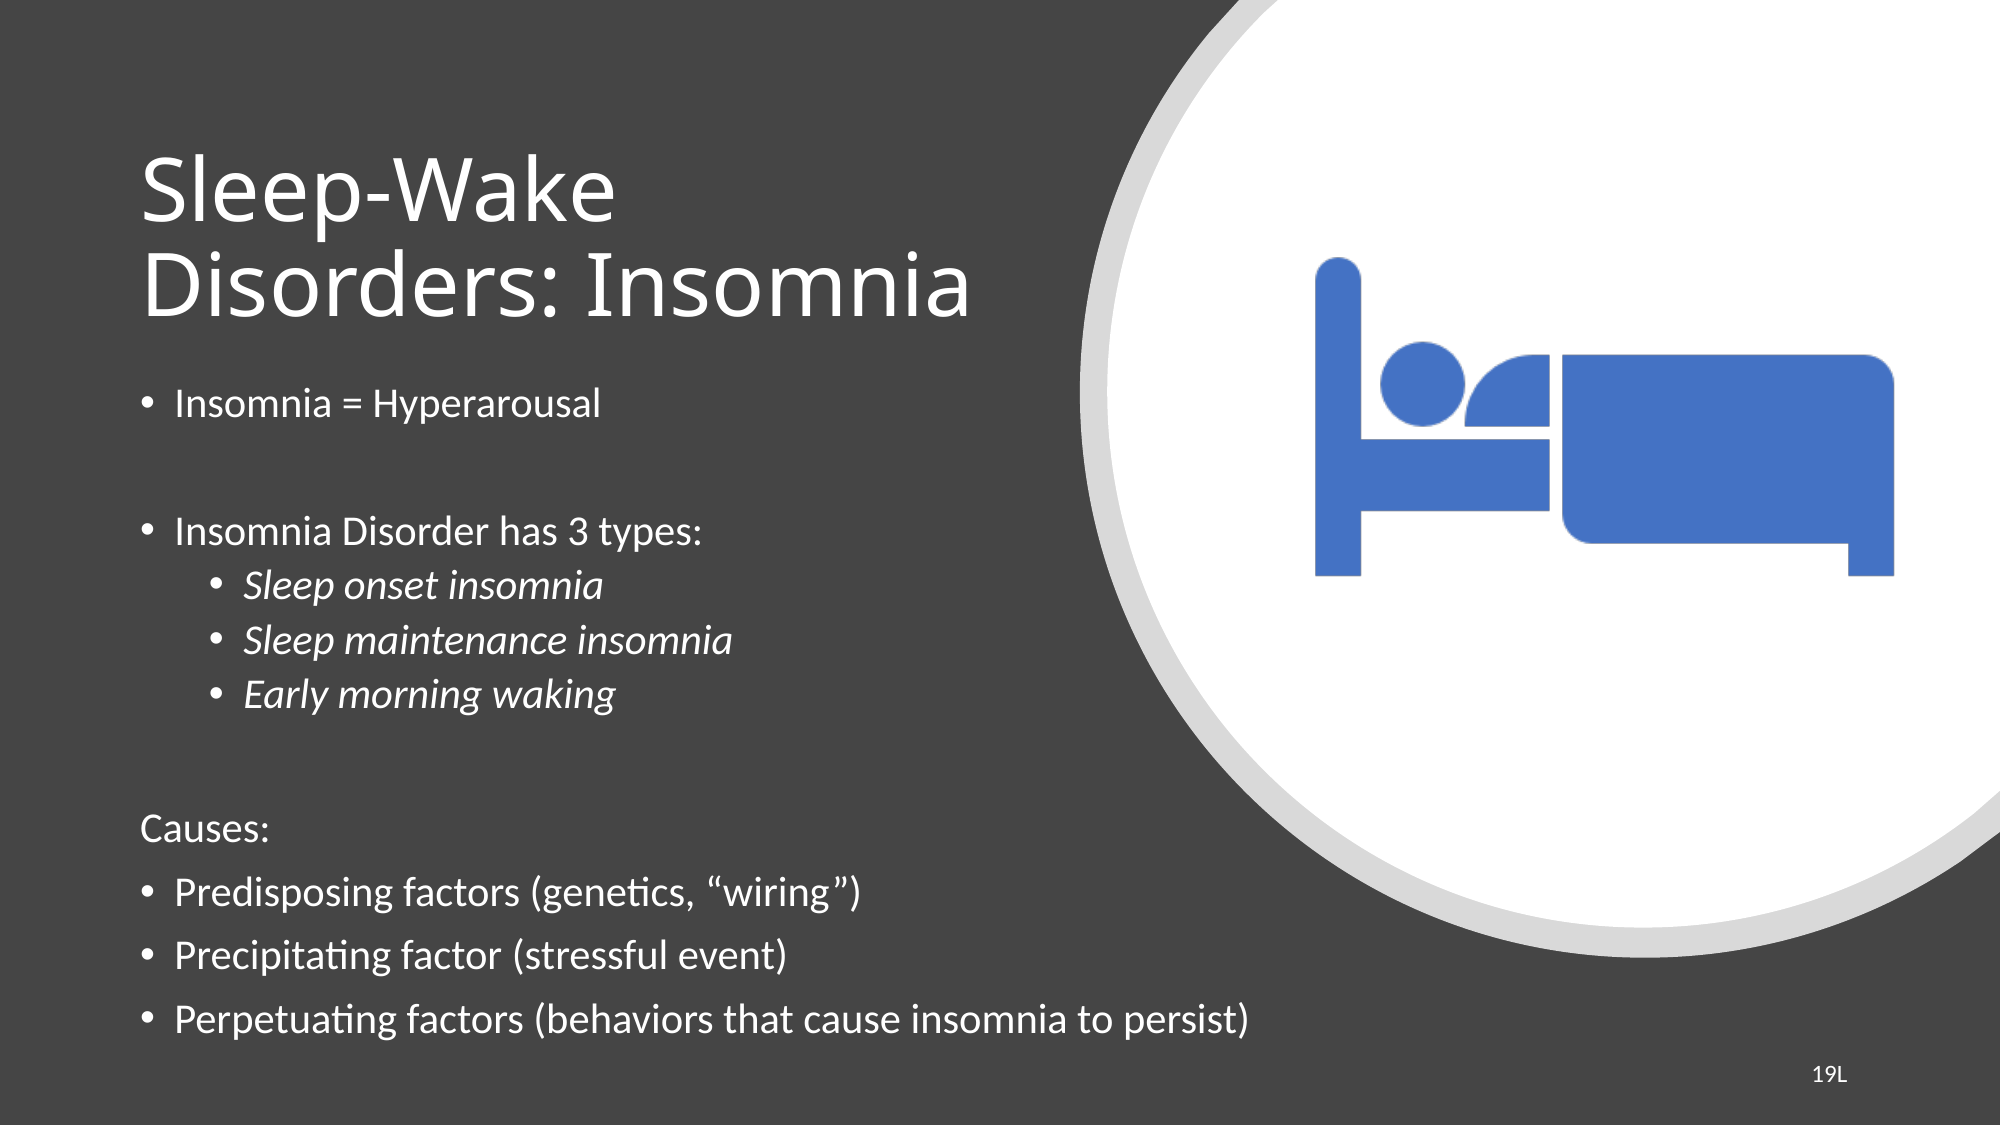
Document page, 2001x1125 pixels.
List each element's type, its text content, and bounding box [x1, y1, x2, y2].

title Sleep-Wake Disorders: Insomnia [125, 131, 997, 350]
text_box [1106, 0, 2000, 929]
text_box [1078, 0, 2000, 959]
list Insomnia = Hyperarousal Insomnia Disorder has 3 types: Sleep onset insomnia Sleep maintenance insomnia Early morning waking Causes: Predisposing factors (genetics, “wiring”) Precipitating factor (stressful event) Perpetuating factors (behaviors that cause insomnia to persist) [125, 373, 1319, 1064]
picture [1293, 105, 1917, 729]
slide_number 19L [1412, 1042, 1863, 1103]
